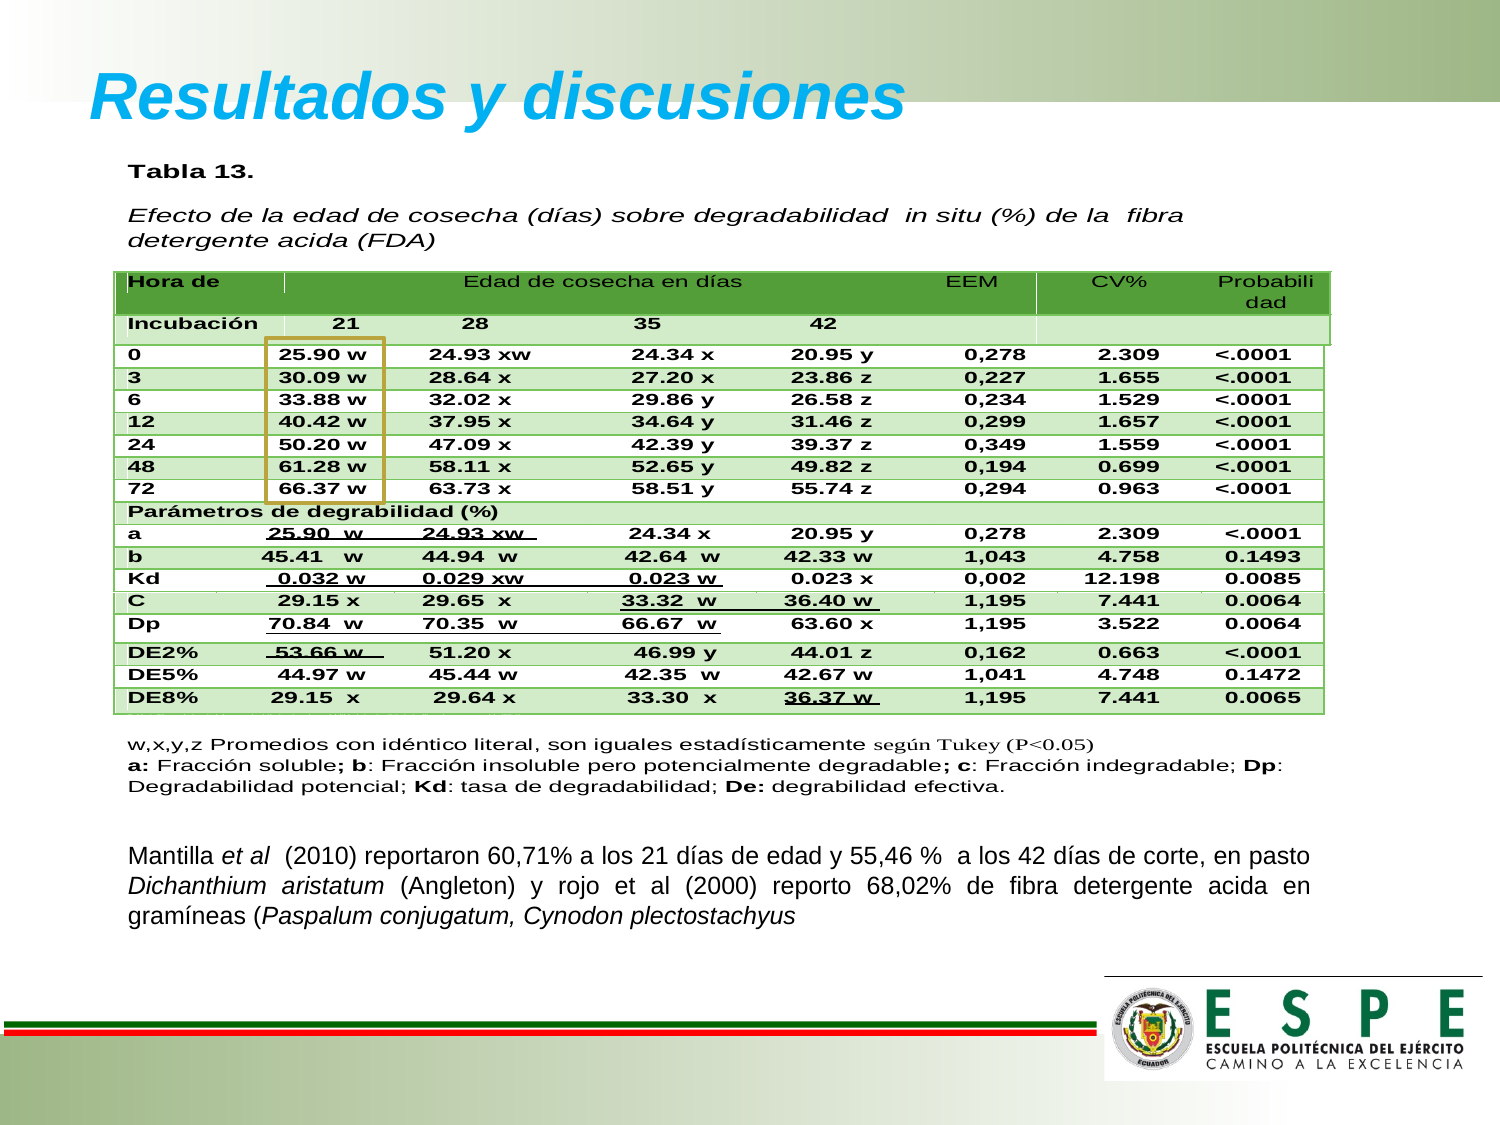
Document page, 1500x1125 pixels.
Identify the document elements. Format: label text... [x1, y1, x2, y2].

picture [112, 160, 1333, 799]
picture [1104, 976, 1483, 1081]
list Mantilla et al (2010) que reportaron 60,71% a los 21 días de edad y 55,46 % a los 42 días de corte, en pasto Dichanthium aristatum (Angleton) [75, 262, 1425, 1005]
title Resultados y discusiones [75, 45, 1425, 197]
text_box Mantilla et al (2010) reportaron 60,71% a los 21 días de edad y 55,46 % a los 42 días de corte, en pasto Dichanthium aristatum (Angleton) y rojo et al (2000) reporto 68,02% de fibra detergente acida en gramíneas (Paspalum conjugatum, Cynodon plectostachyus [113, 832, 1328, 938]
